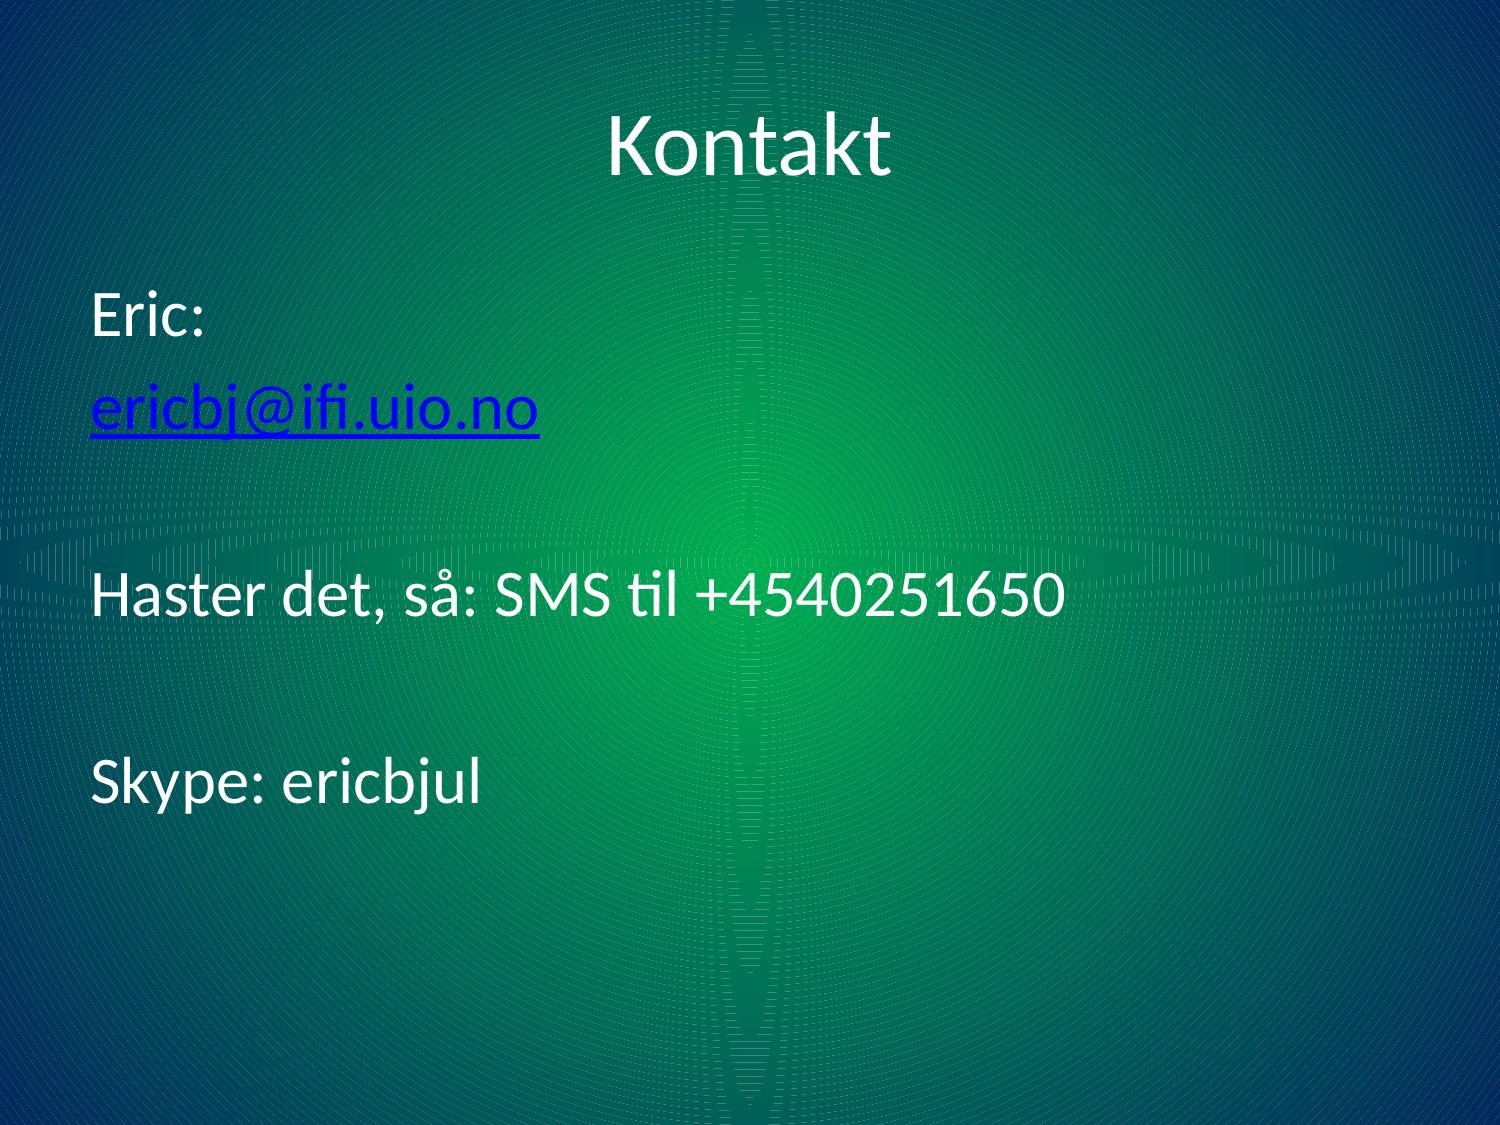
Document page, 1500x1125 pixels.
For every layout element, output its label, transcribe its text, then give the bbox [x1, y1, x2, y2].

list Eric: ericbj@ifi.uio.no Haster det, så: SMS til +4540251650 Skype: ericbjul [75, 262, 1425, 1005]
title Kontakt [75, 45, 1425, 233]
